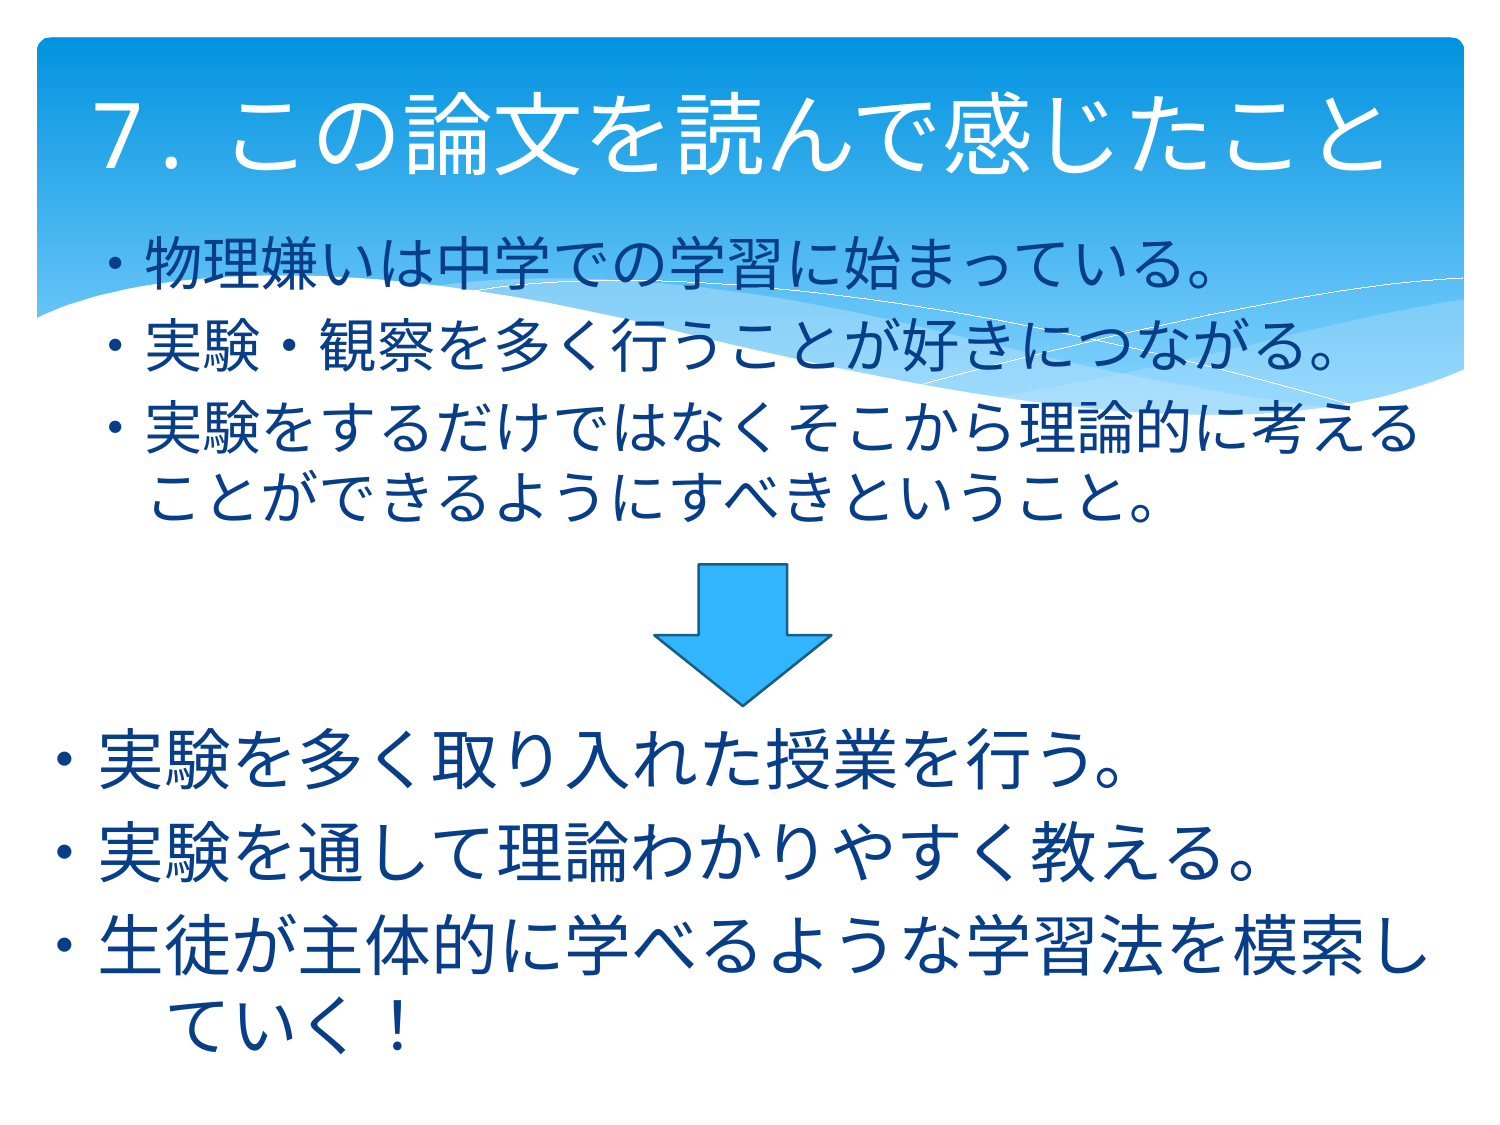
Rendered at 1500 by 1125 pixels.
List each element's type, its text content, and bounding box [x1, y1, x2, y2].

text_box ・実験を多く取り入れた授業を行う。 ・実験を通して理論わかりやすく教える。 ・生徒が主体的に学べるような学習法を模索し ていく！ [15, 710, 1470, 1030]
title 7.この論文を読んで感じたこと [75, 55, 1425, 209]
text_box [46, 220, 1440, 710]
text_box [653, 563, 833, 708]
text_box ・物理嫌いは中学での学習に始まっている。 ・実験・観察を多く行うことが好きにつながる。 ・実験をするだけではなくそこから理論的に考える ことができるようにすべきということ。 [70, 219, 1465, 563]
